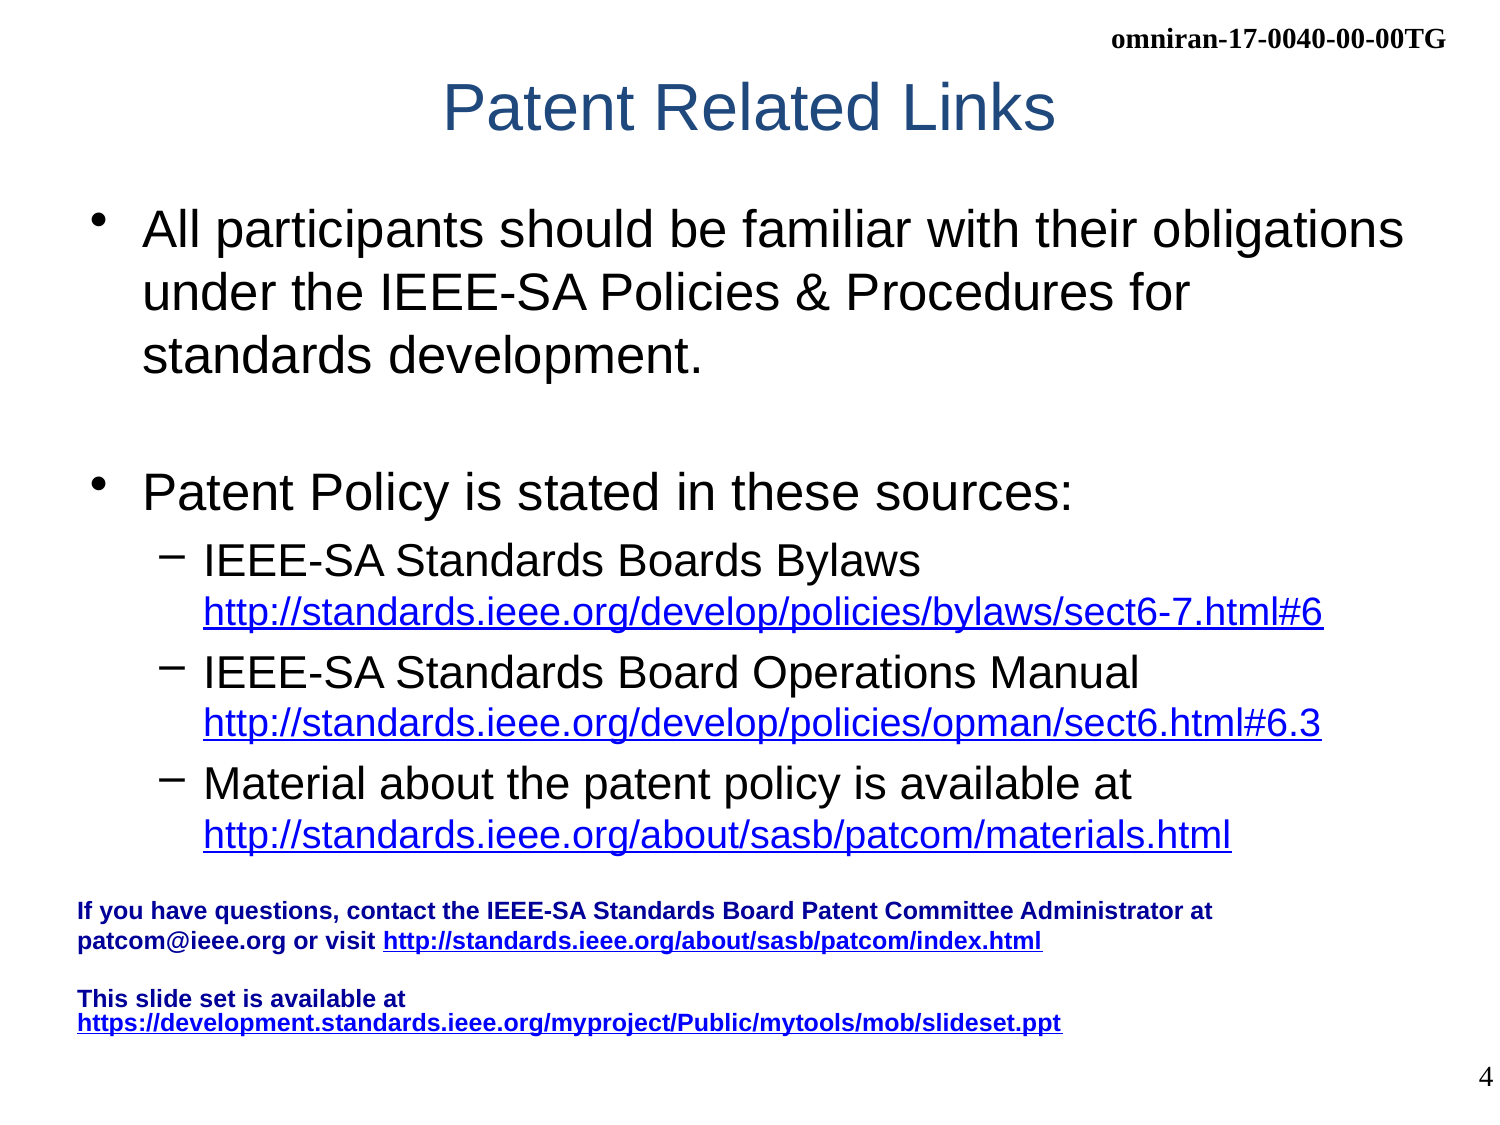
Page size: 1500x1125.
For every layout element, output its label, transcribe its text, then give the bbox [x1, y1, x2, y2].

title Patent Related Links [75, 45, 1425, 163]
list All participants should be familiar with their obligations under the IEEE-SA Policies & Procedures for standards development. Patent Policy is stated in these sources: IEEE-SA Standards Boards Bylaws http://standards.ieee.org/develop/policies/bylaws/sect6-7.html#6 IEEE-SA Standards Board Operations Manual http://standards.ieee.org/develop/policies/opman/sect6.html#6.3 Material about the patent policy is available at http://standards.ieee.org/about/sasb/patcom/materials.html [75, 187, 1425, 875]
text_box If you have questions, contact the IEEE-SA Standards Board Patent Committee Administrator at patcom@ieee.org or visit http://standards.ieee.org/about/sasb/patcom/index.html This slide set is available at https://development.standards.ieee.org/myproject/Public/mytools/mob/slideset.ppt [62, 887, 1413, 1044]
